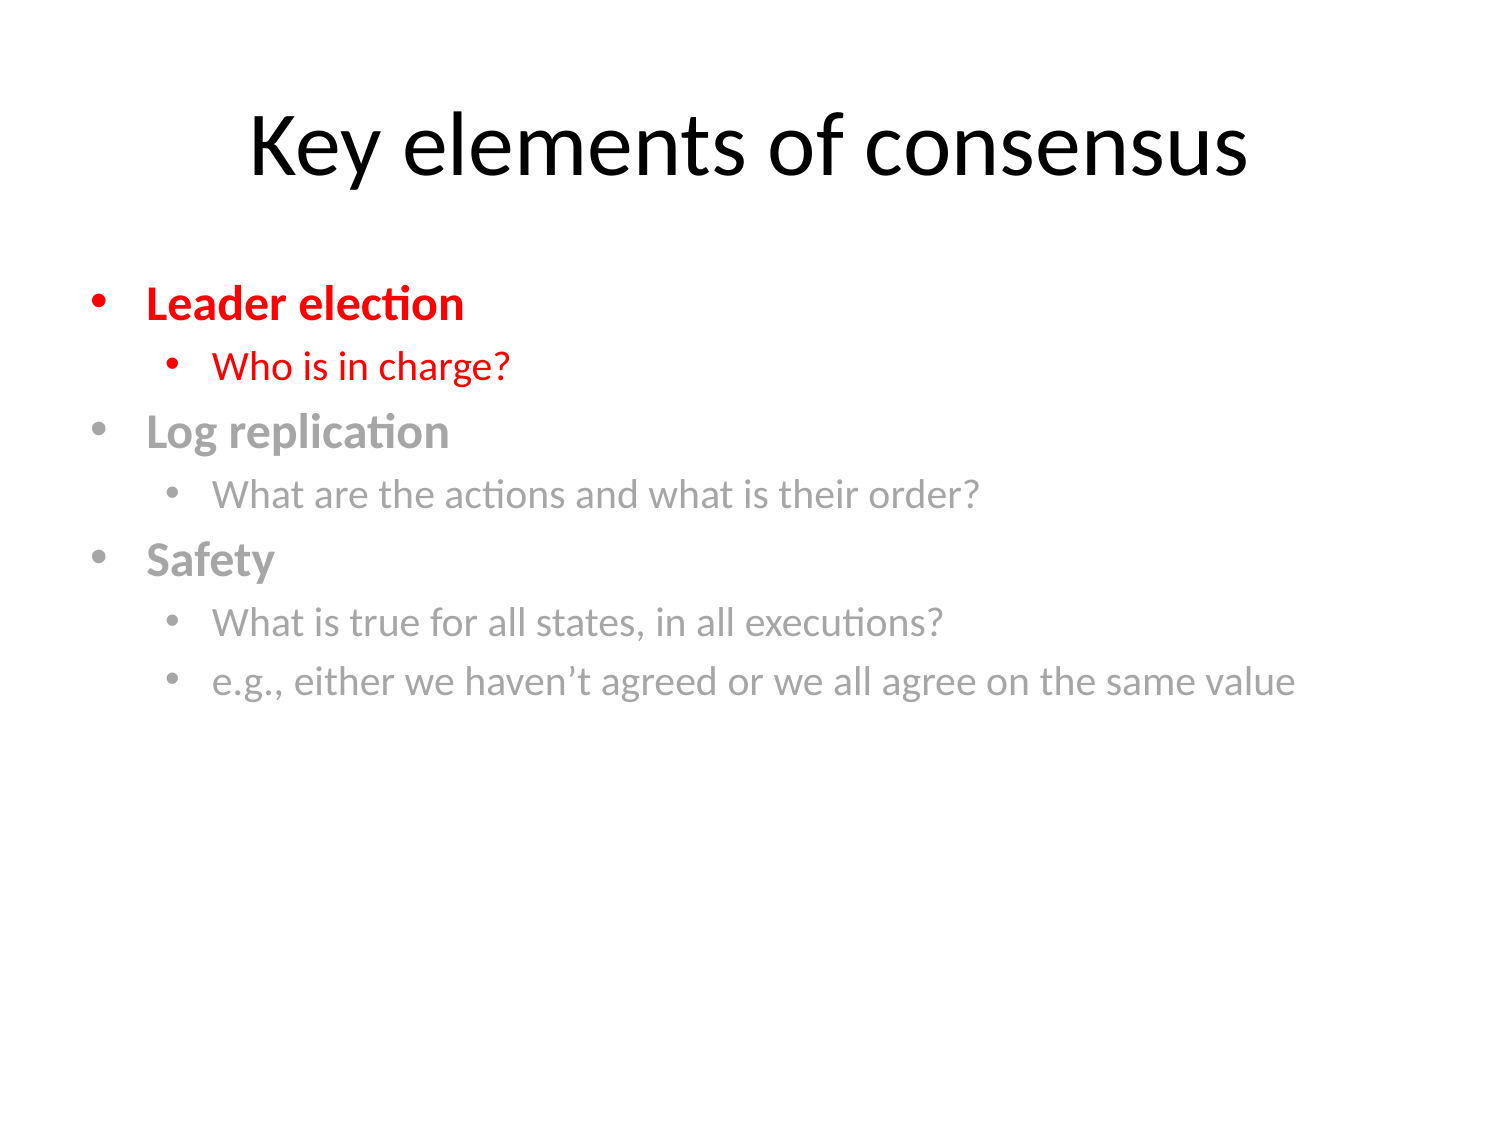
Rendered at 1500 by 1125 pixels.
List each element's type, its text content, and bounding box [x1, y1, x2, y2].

title Key elements of consensus [75, 45, 1425, 233]
list Leader election Who is in charge? Log replication What are the actions and what is their order? Safety What is true for all states, in all executions? e.g., either we haven’t agreed or we all agree on the same value [75, 262, 1425, 1005]
